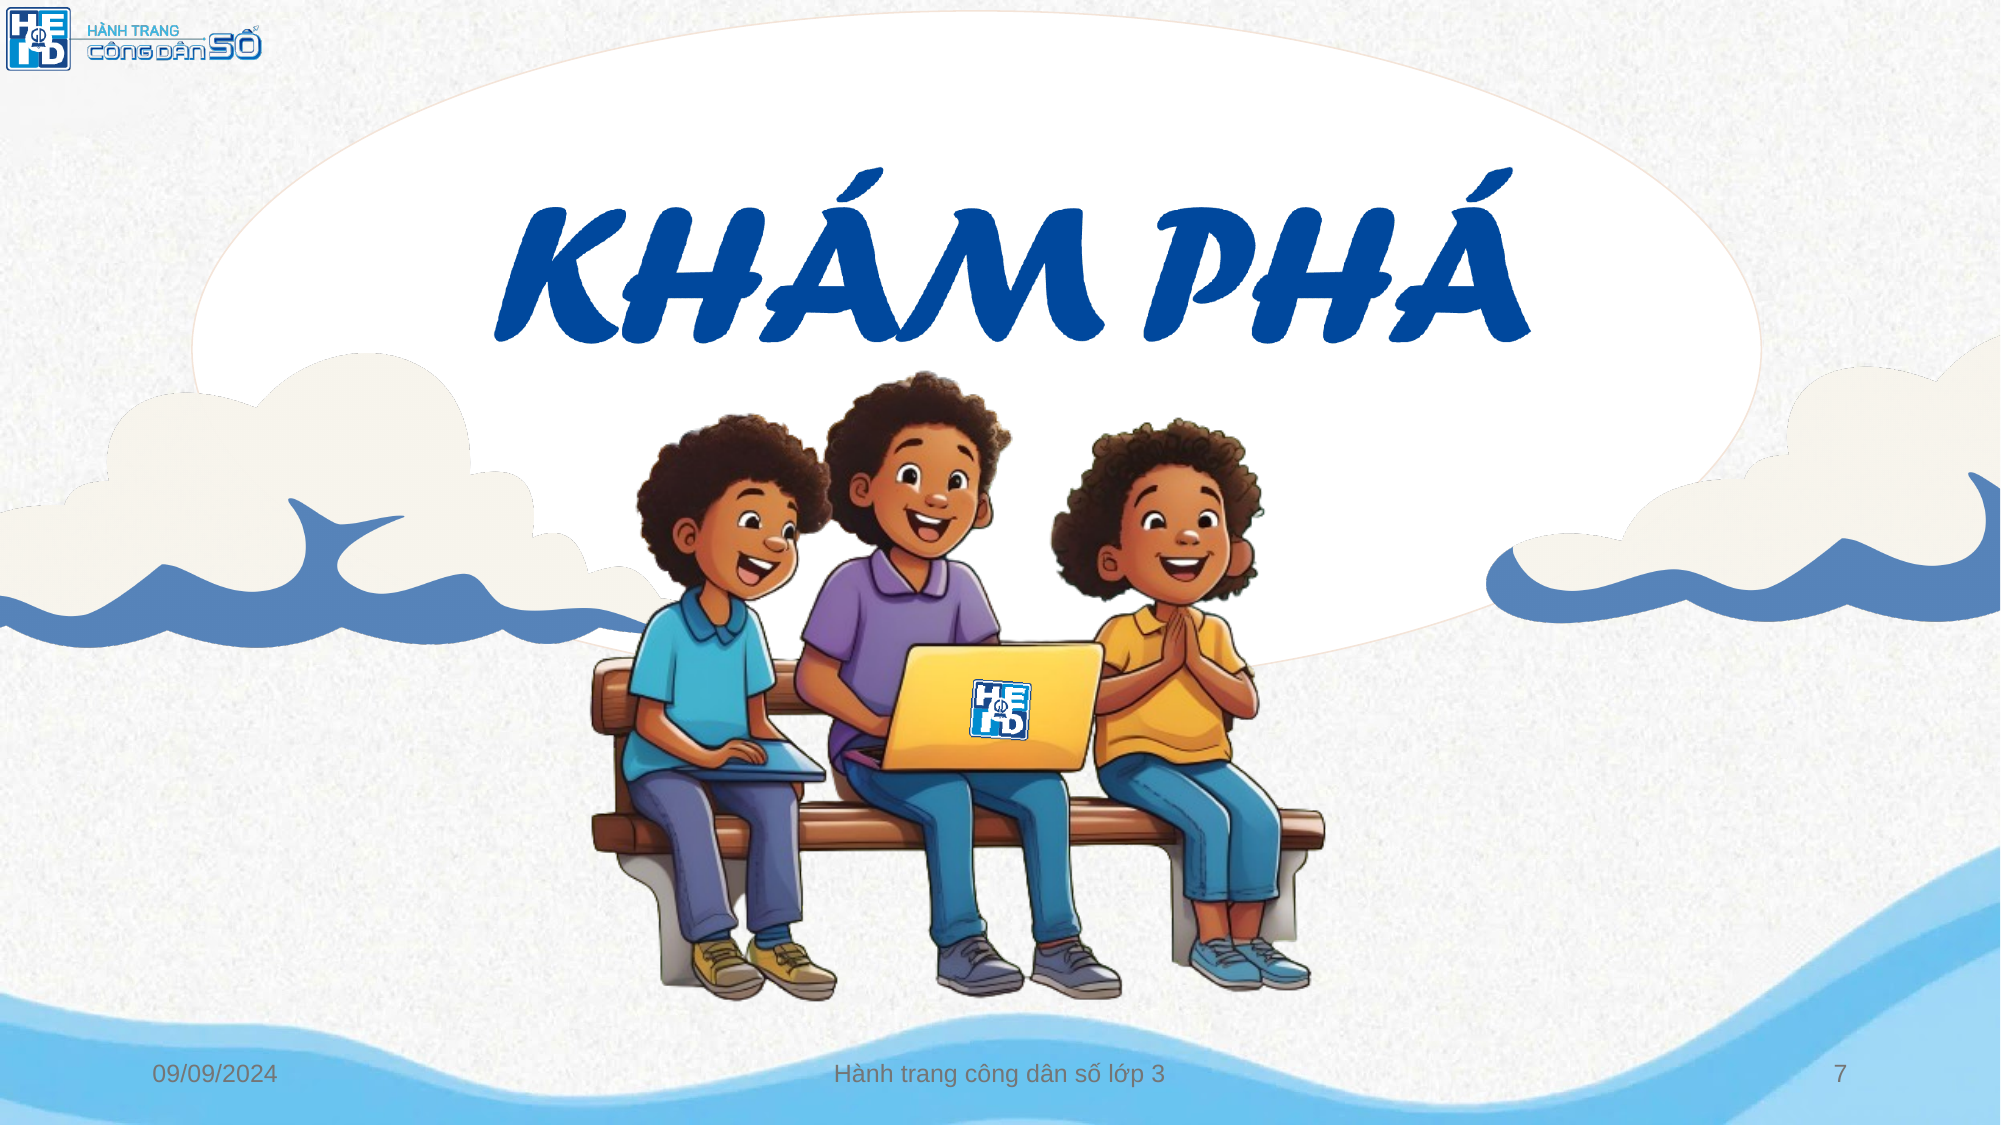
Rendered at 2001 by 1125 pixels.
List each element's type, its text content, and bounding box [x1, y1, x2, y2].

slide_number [137, 1042, 588, 1103]
slide_number ‹#› [1412, 1042, 1863, 1103]
picture [0, 0, 2001, 1125]
footer Hành trang công dân số lớp 3 [662, 1042, 1338, 1103]
